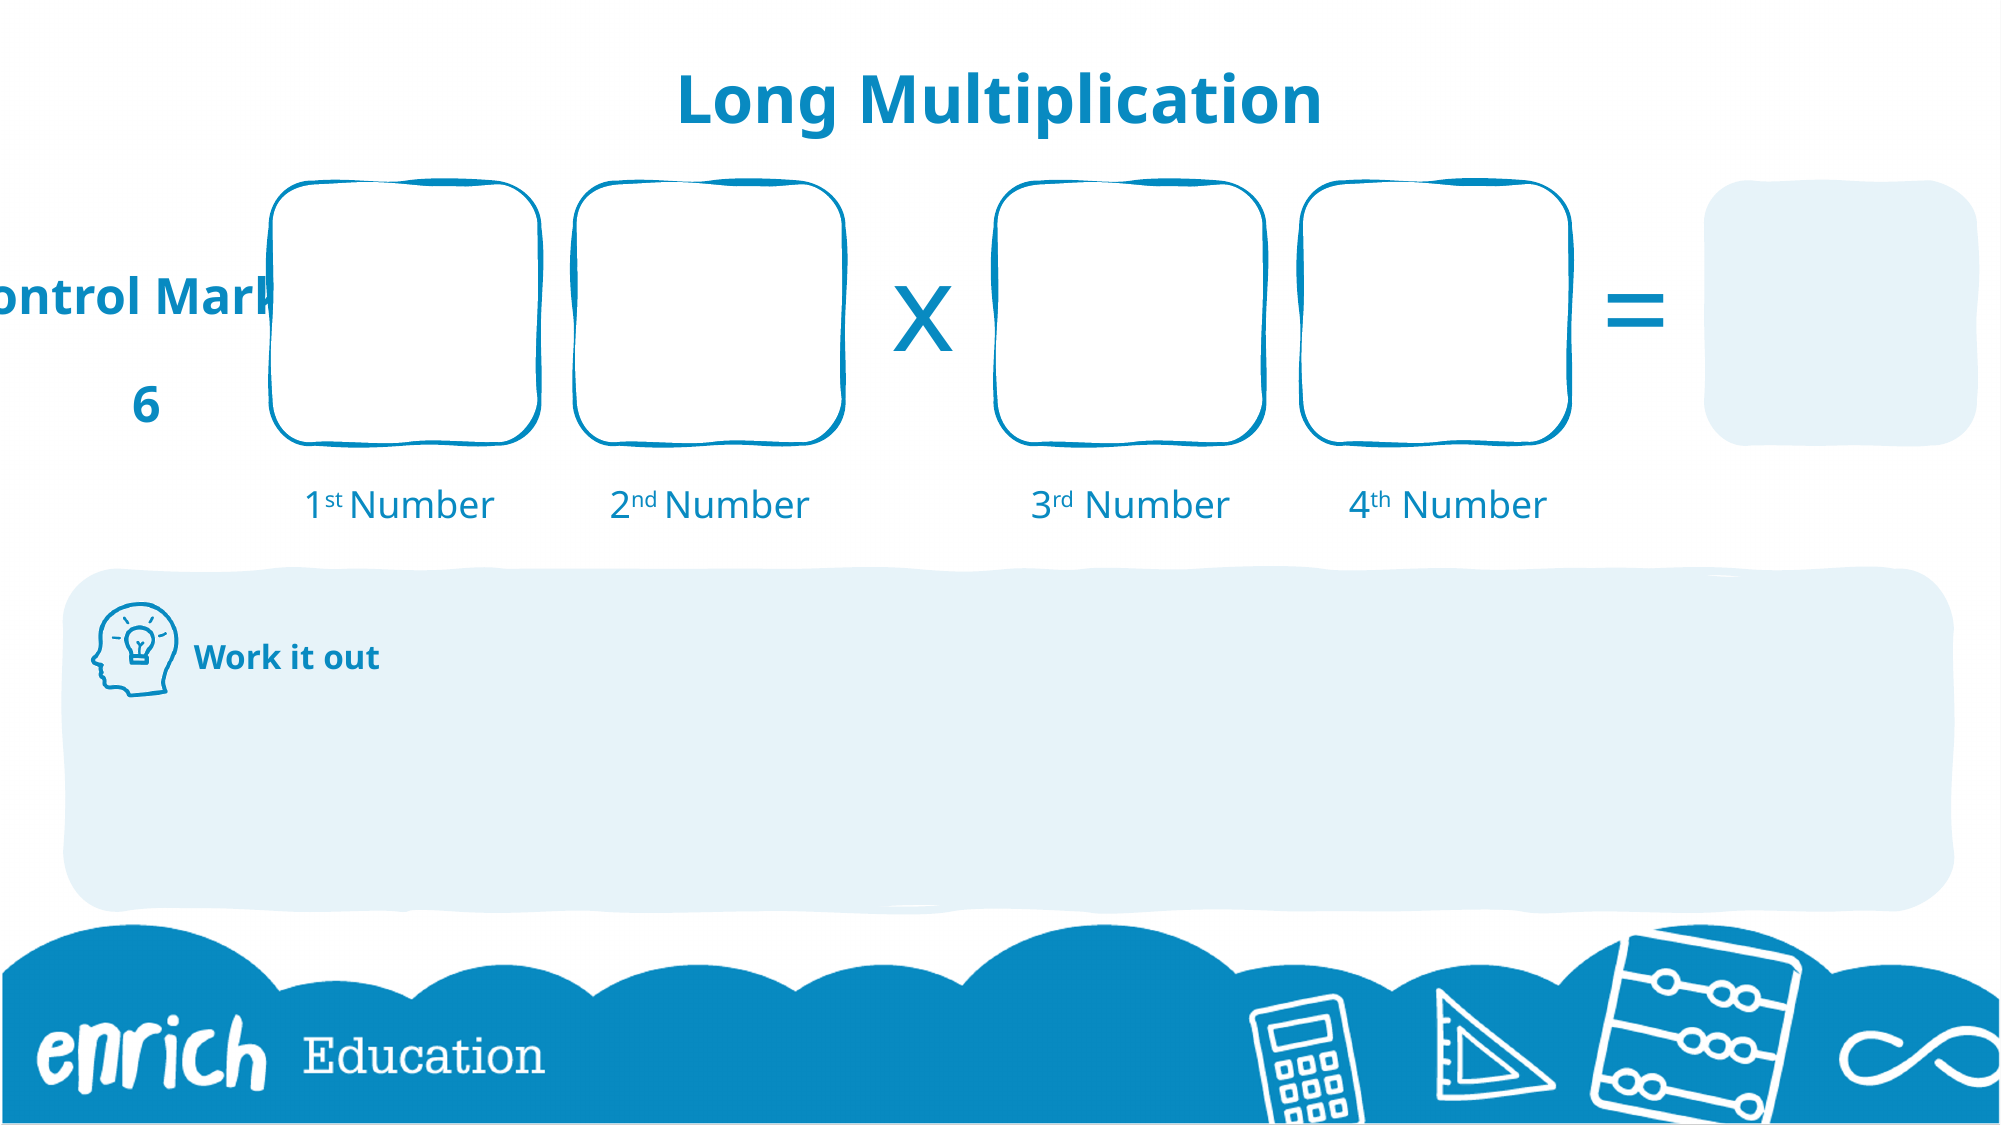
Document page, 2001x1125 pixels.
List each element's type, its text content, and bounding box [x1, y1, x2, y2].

picture [0, 0, 2001, 1125]
text_box [1706, 182, 1977, 445]
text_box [997, 184, 1263, 535]
text_box Work it out [179, 628, 427, 686]
text_box Long Multiplication [260, 45, 1740, 146]
text_box = [1582, 241, 1781, 389]
text_box [64, 567, 1953, 912]
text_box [1303, 184, 1582, 539]
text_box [272, 184, 538, 535]
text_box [576, 184, 842, 535]
text_box x [842, 238, 997, 386]
picture [0, 293, 8, 308]
title Control Marker 6 [0, 340, 272, 442]
